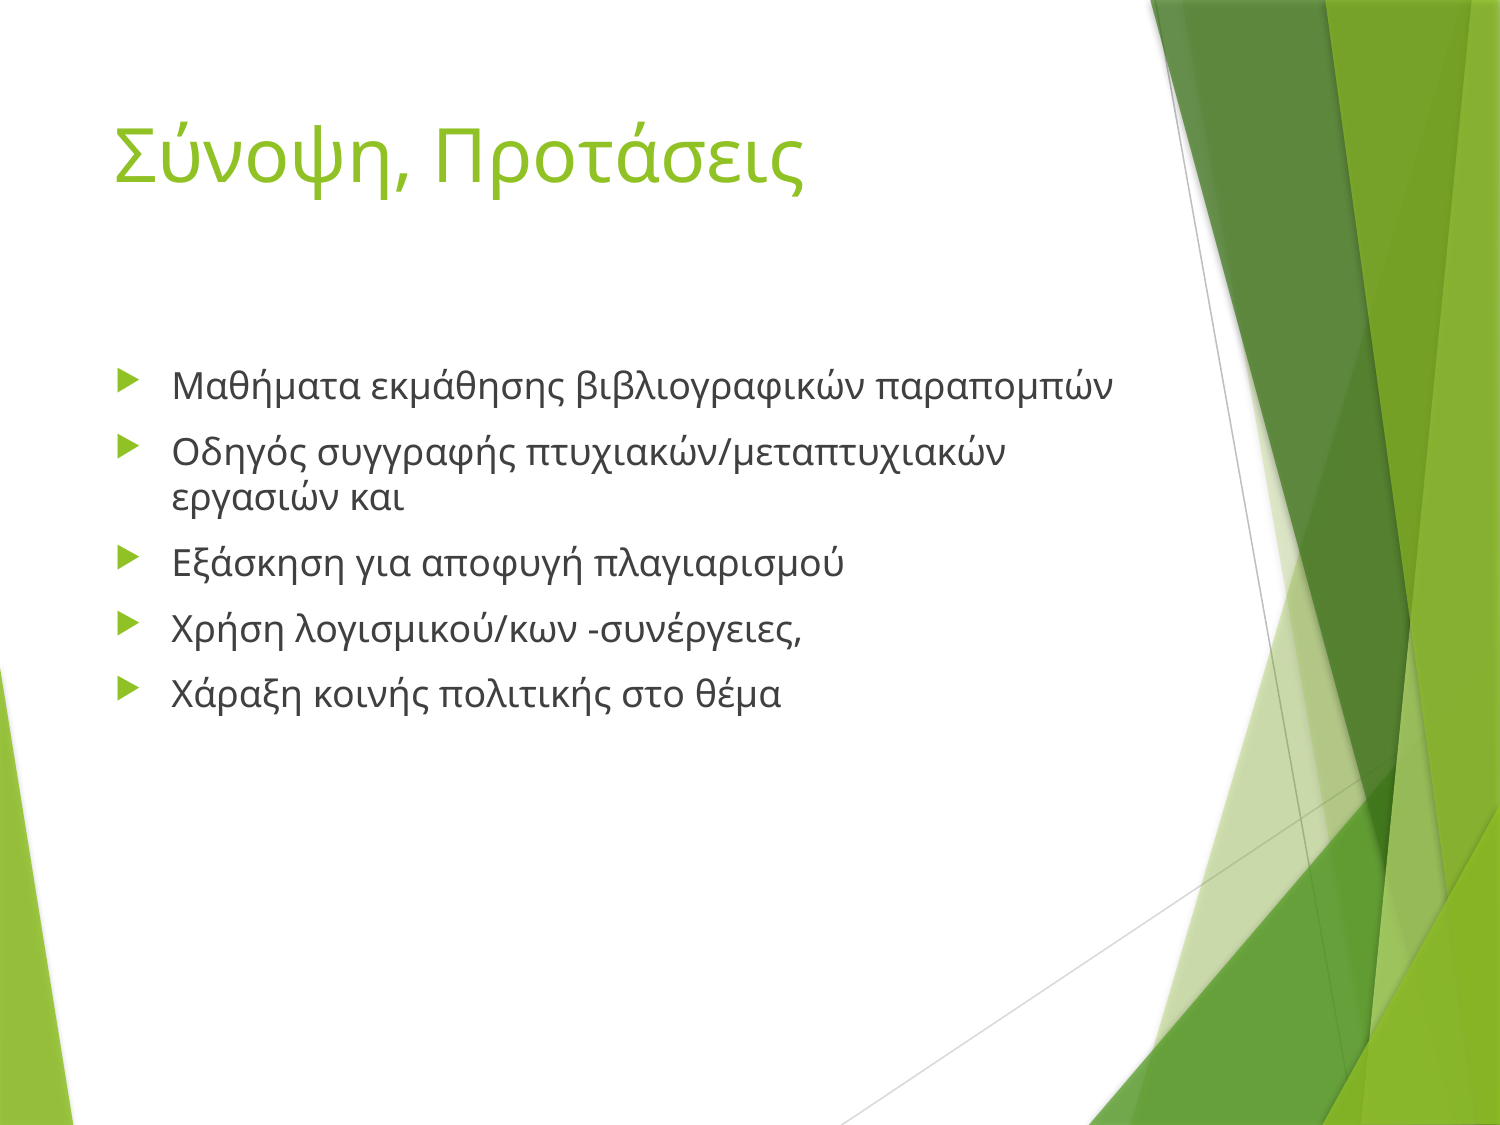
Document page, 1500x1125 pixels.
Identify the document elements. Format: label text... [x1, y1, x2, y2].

title Σύνοψη, Προτάσεις [99, 99, 1142, 317]
list Μαθήματα εκμάθησης βιβλιογραφικών παραπομπών Οδηγός συγγραφής πτυχιακών/μεταπτυχιακών εργασιών και Eξάσκηση για αποφυγή πλαγιαρισμού Χρήση λογισμικού/κων -συνέργειες, Χάραξη κοινής πολιτικής στο θέμα [99, 354, 1142, 992]
